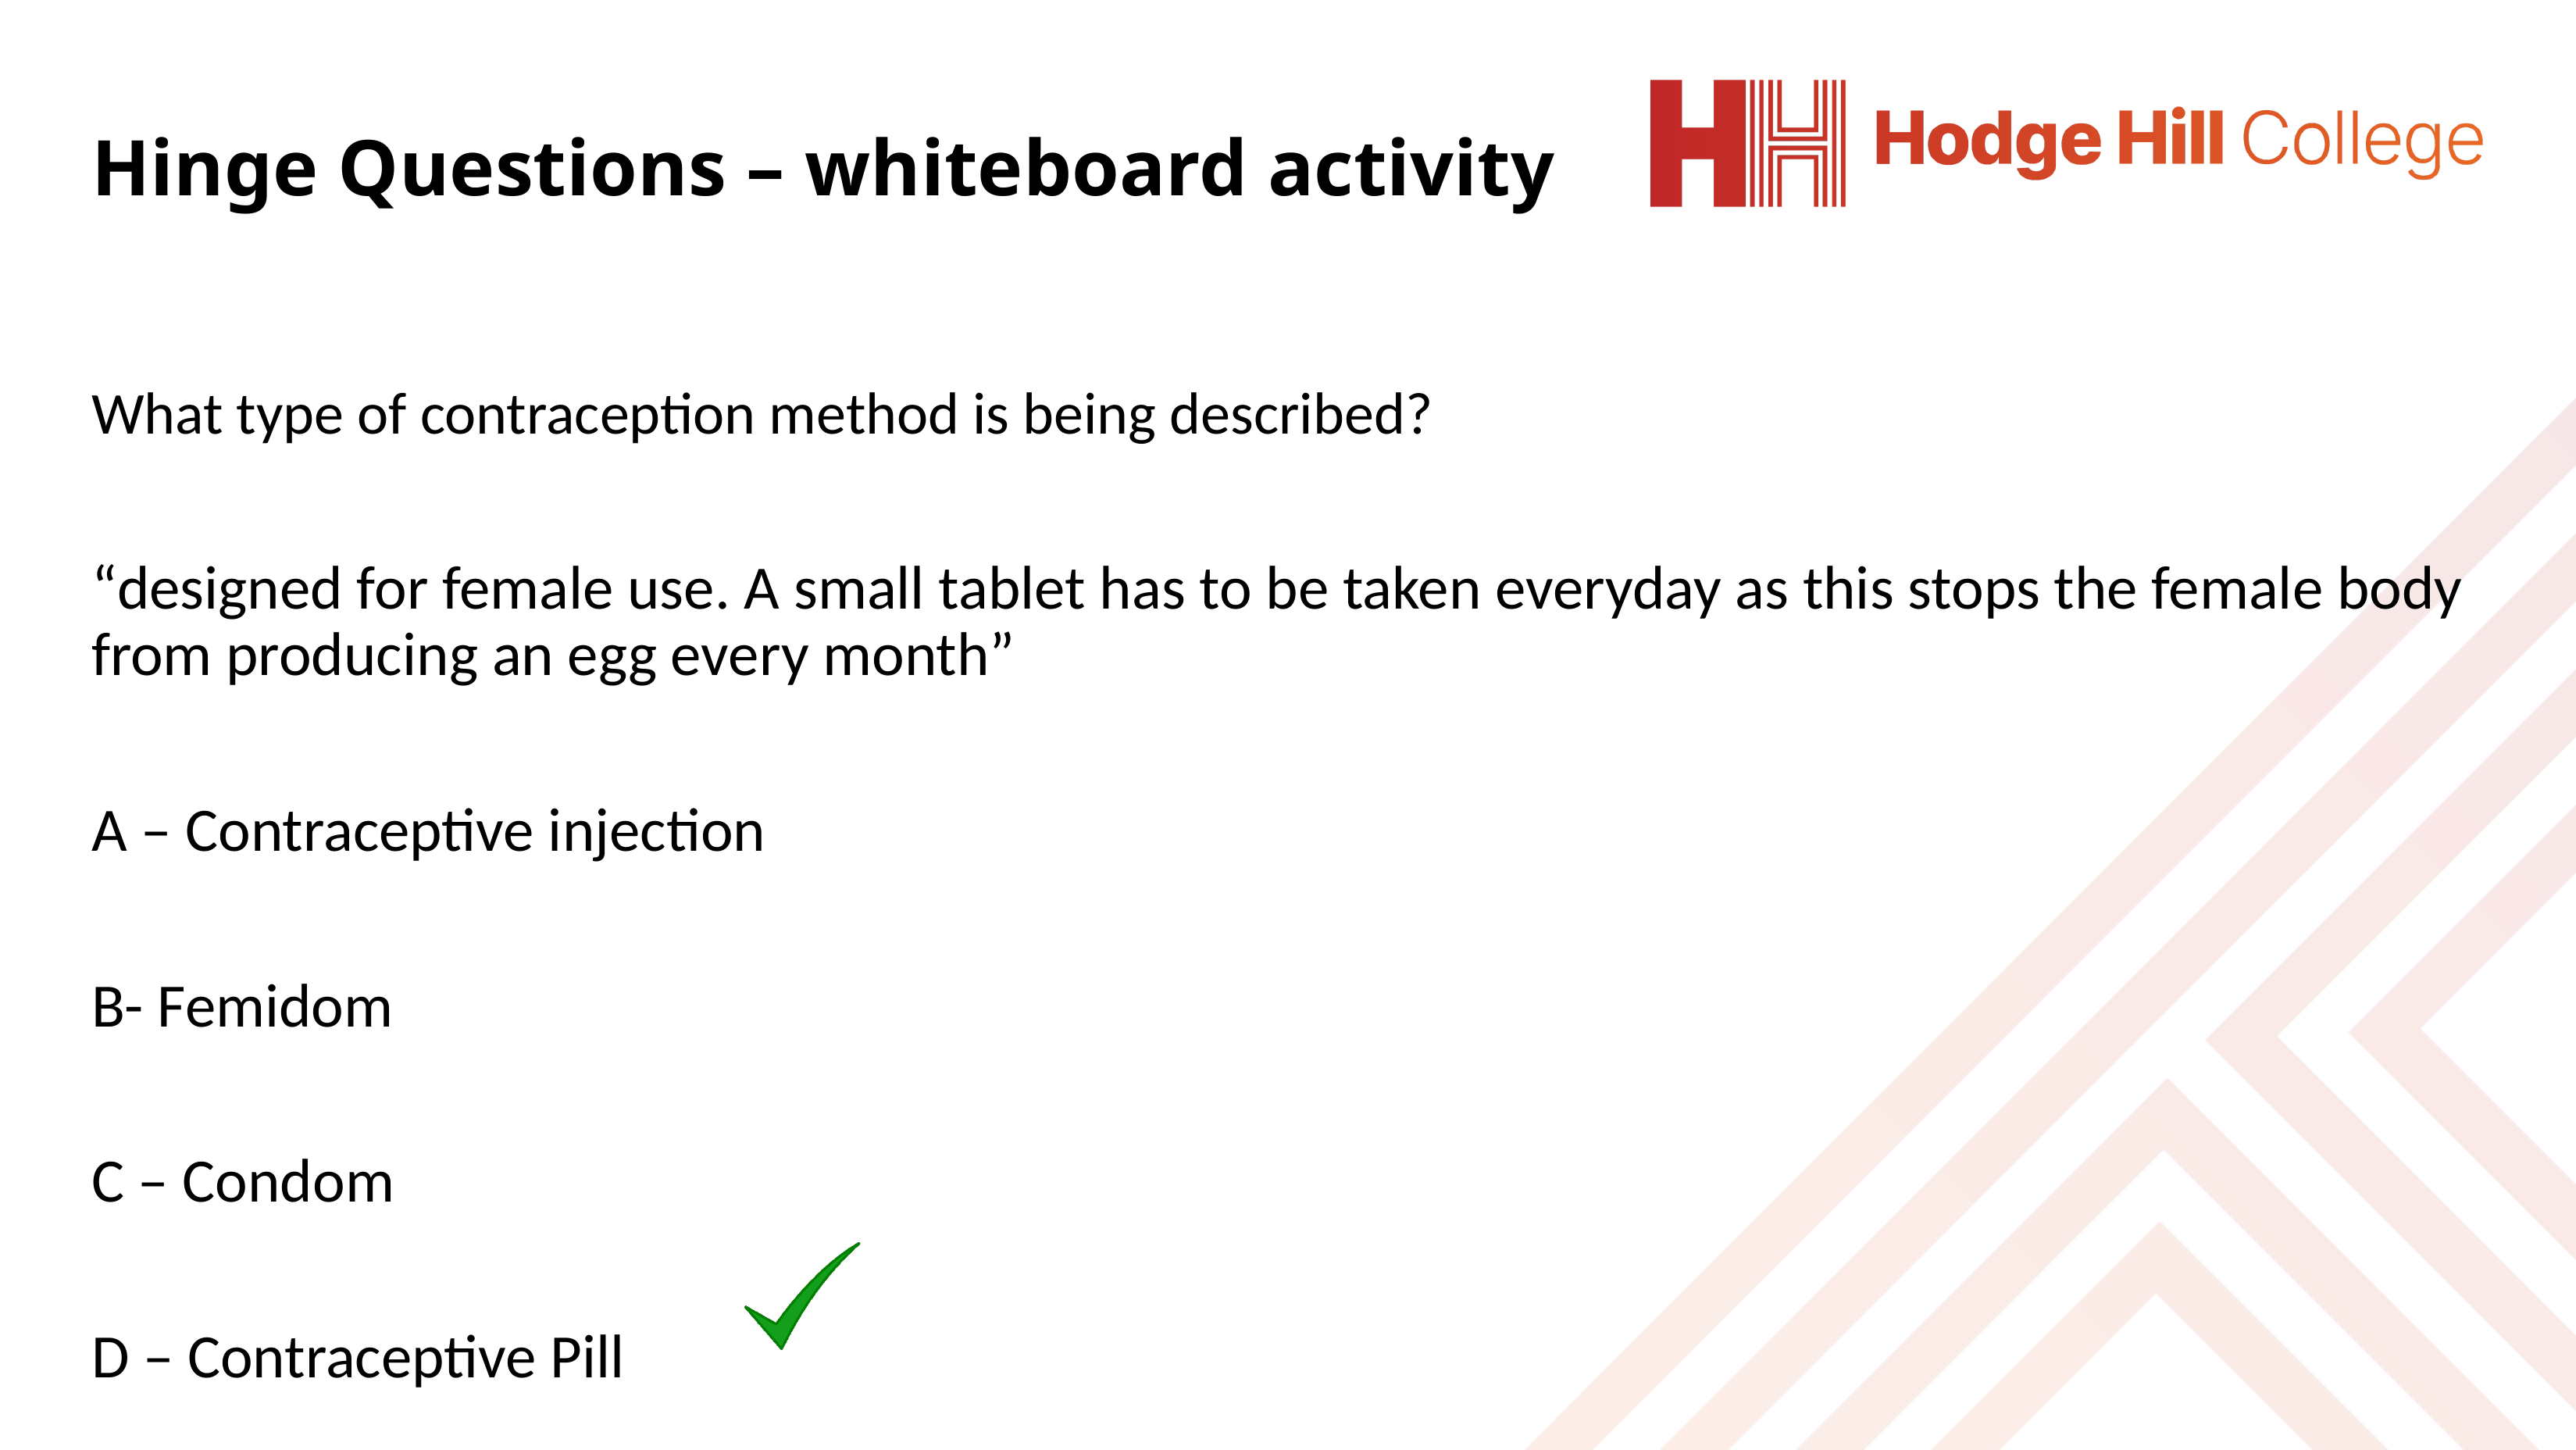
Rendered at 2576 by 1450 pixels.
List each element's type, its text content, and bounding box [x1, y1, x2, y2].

picture [1383, 255, 2576, 1450]
list What type of contraception method is being described? “designed for female use. A small tablet has to be taken everyday as this stops the female body from producing an egg every month” A – Contraceptive injection B- Femidom C – Condom D – Contraceptive Pill [79, 377, 1383, 1408]
picture [1649, 79, 2484, 208]
picture [743, 1241, 861, 1350]
title Hinge Questions – whiteboard activity [79, 86, 1602, 256]
